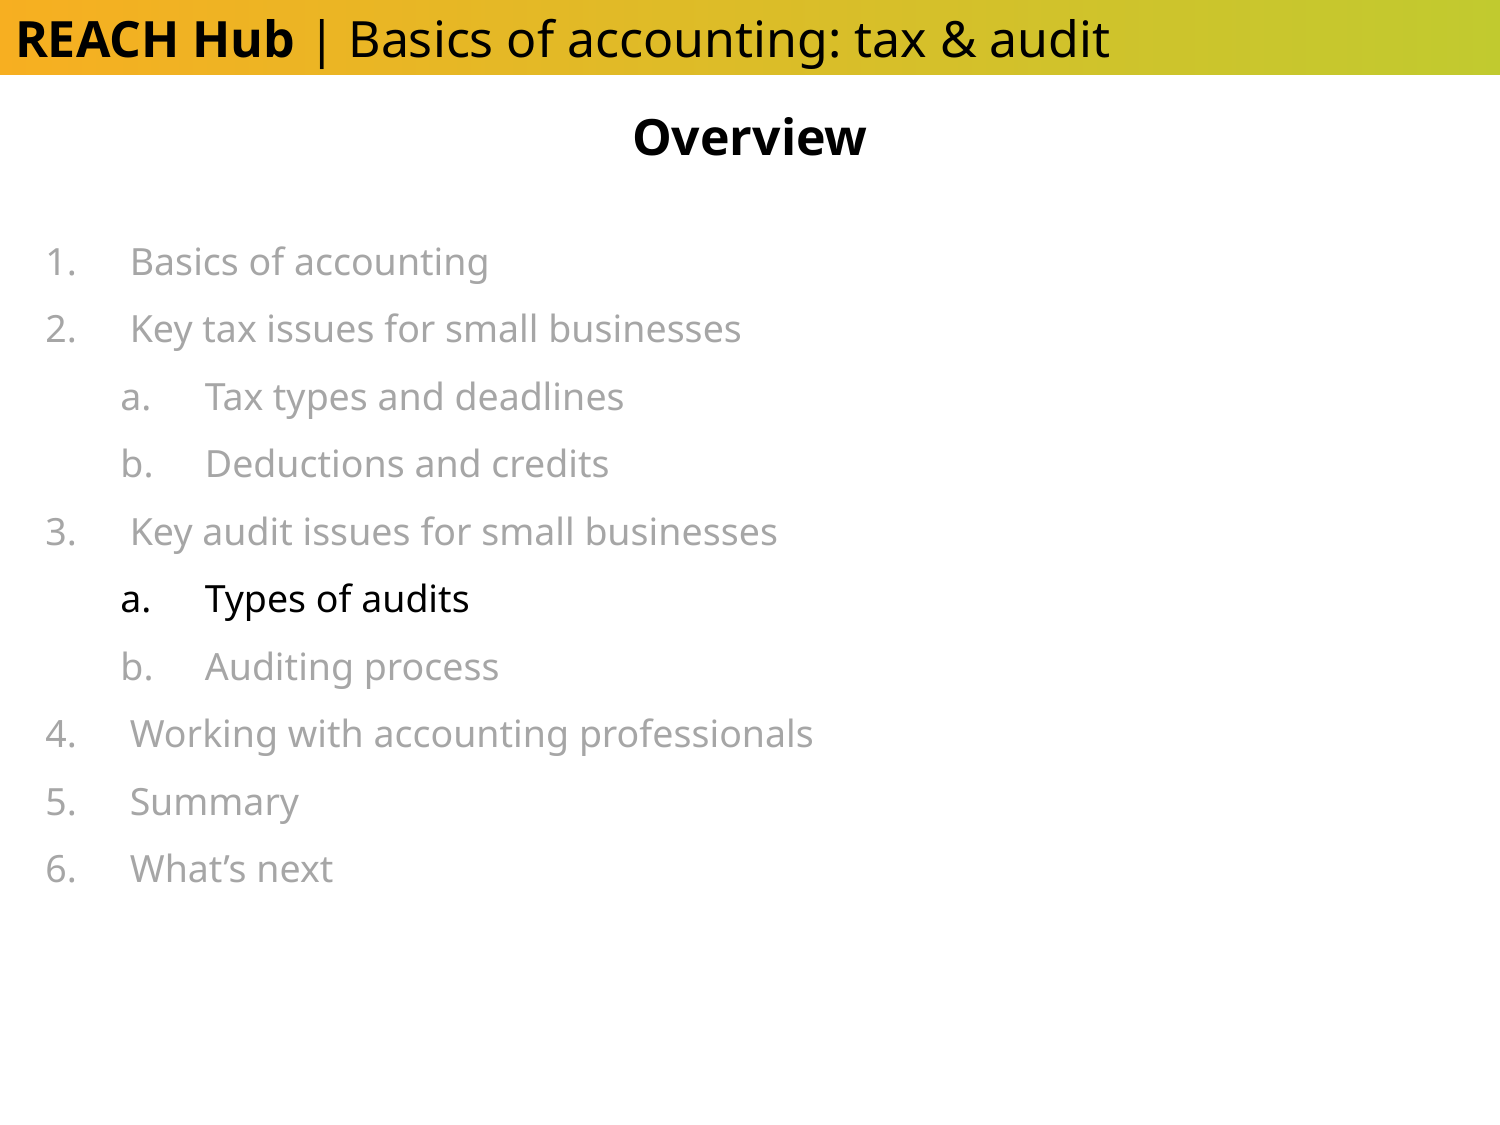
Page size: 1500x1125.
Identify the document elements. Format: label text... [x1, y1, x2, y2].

text_box Overview Basics of accounting Key tax issues for small businesses Tax types and deadlines Deductions and credits Key audit issues for small businesses Types of audits Auditing process Working with accounting professionals Summary What’s next [30, 97, 1470, 898]
text_box REACH Hub | Basics of accounting: tax & audit [0, 0, 1500, 75]
